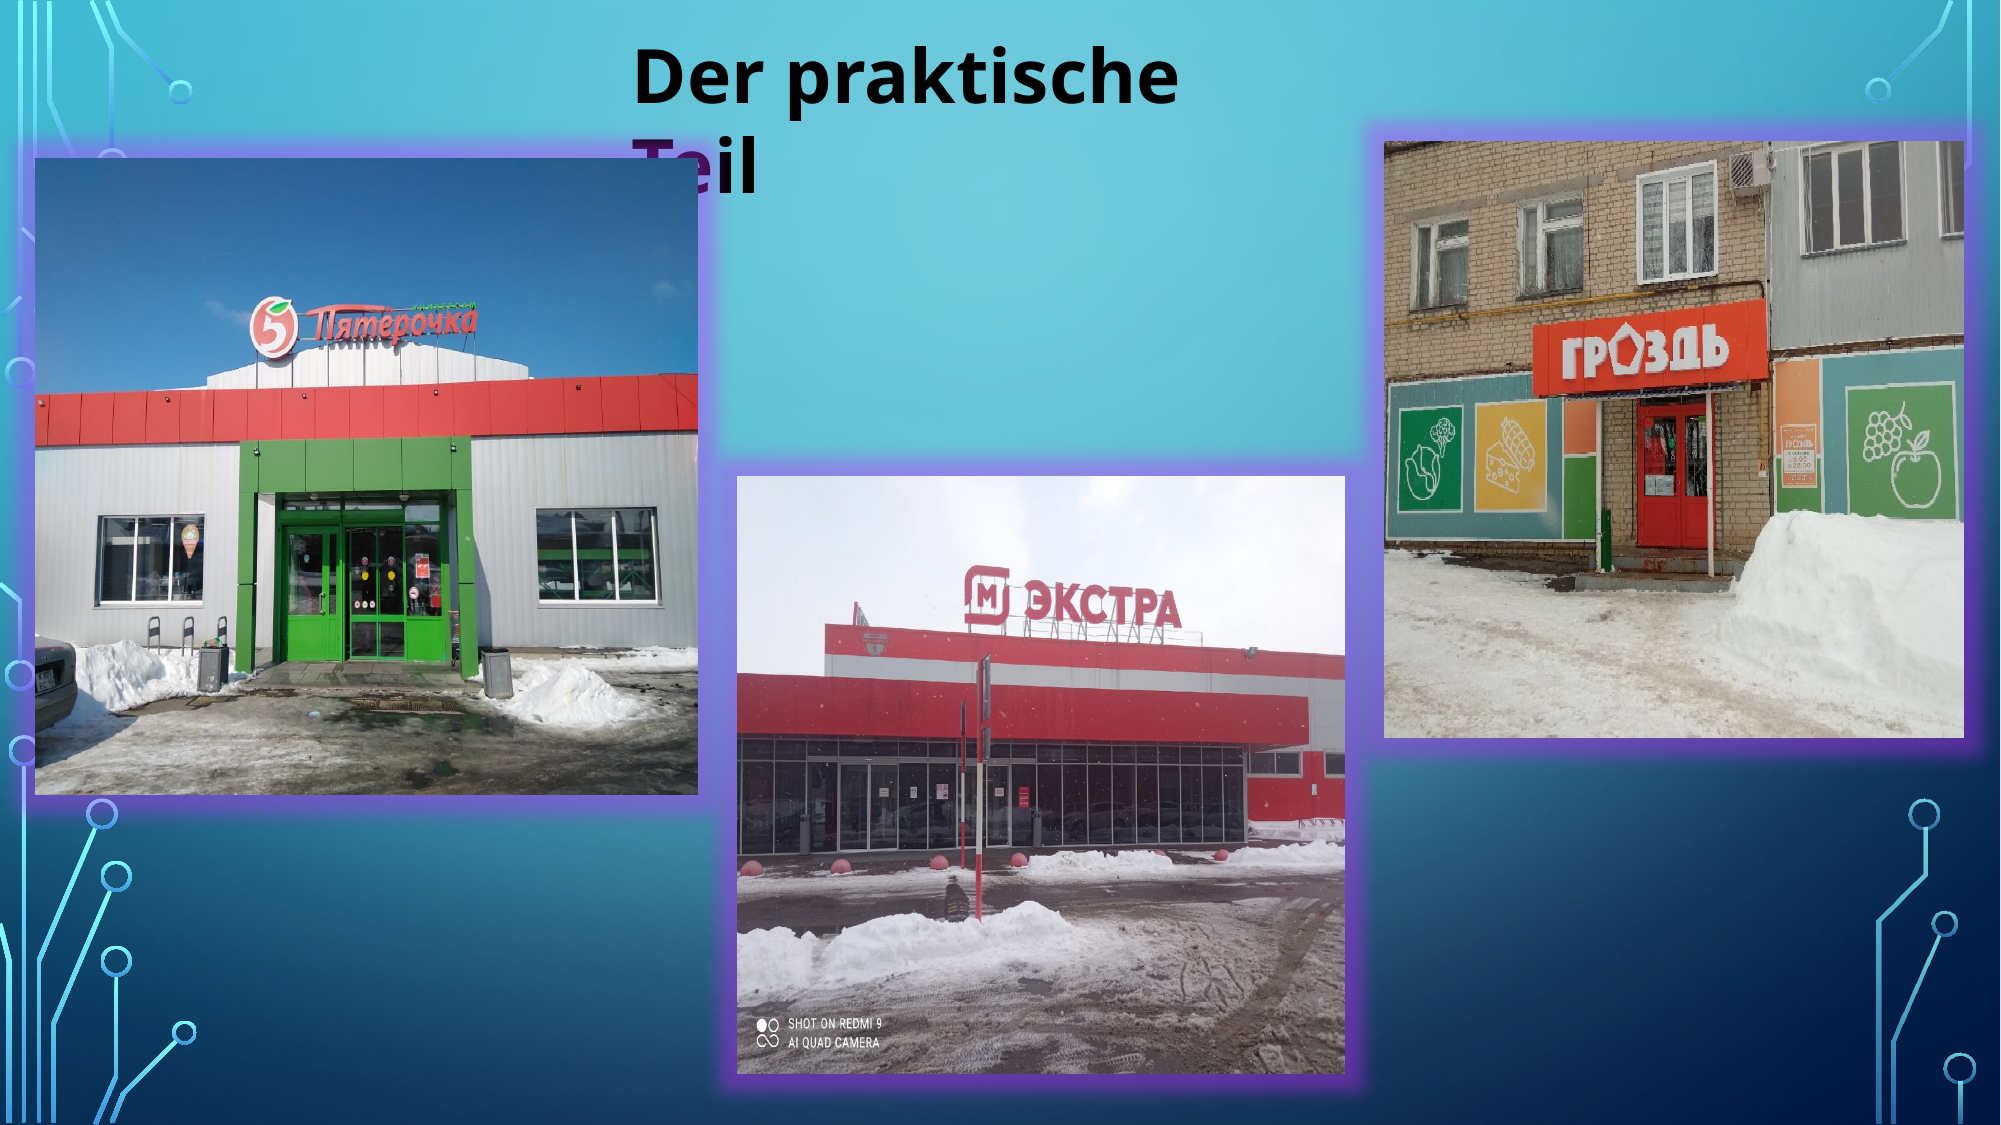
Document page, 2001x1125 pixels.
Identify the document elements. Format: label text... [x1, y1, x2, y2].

picture [1383, 141, 1964, 739]
text_box Der praktische Teil [616, 21, 1314, 217]
picture [736, 476, 1345, 1074]
picture [34, 158, 698, 795]
